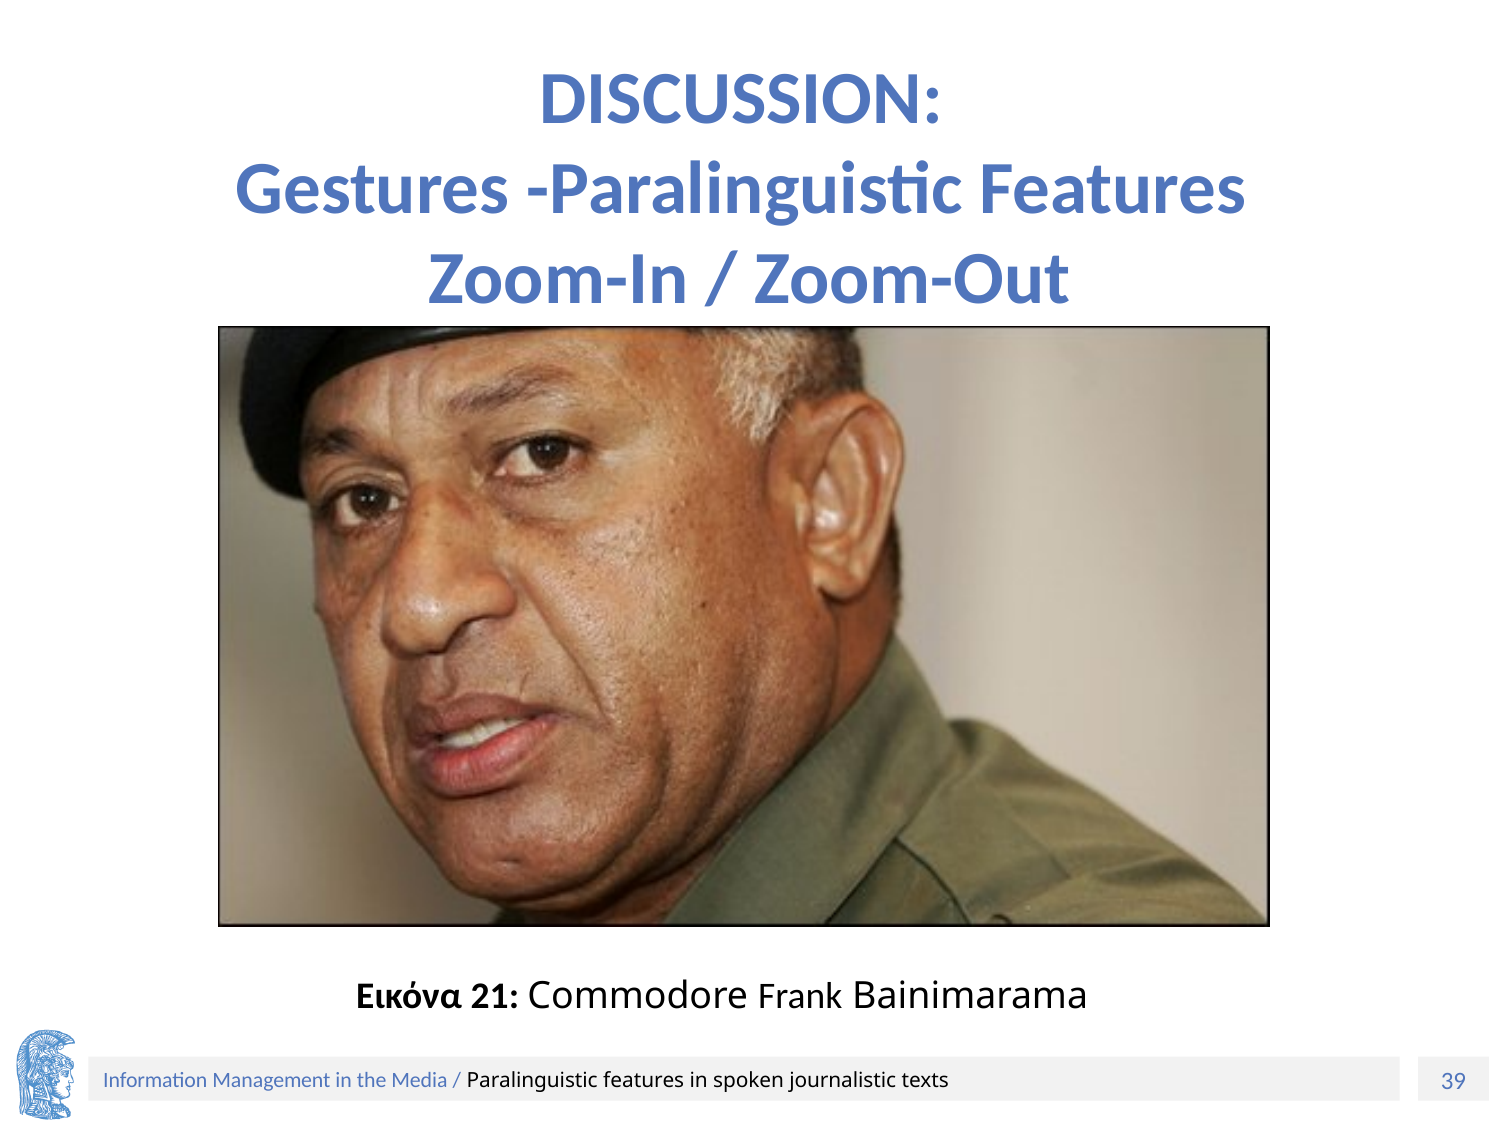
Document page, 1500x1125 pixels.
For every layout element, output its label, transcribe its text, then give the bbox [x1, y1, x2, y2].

title DISCUSSION: Gestures -Paralinguistic Features Zoom-In / Zoom-Out [75, 45, 1425, 233]
picture [218, 325, 1270, 928]
text_box Εικόνα 21: Commodore Frank Bainimarama [100, 964, 1353, 1024]
picture [9, 1026, 81, 1120]
